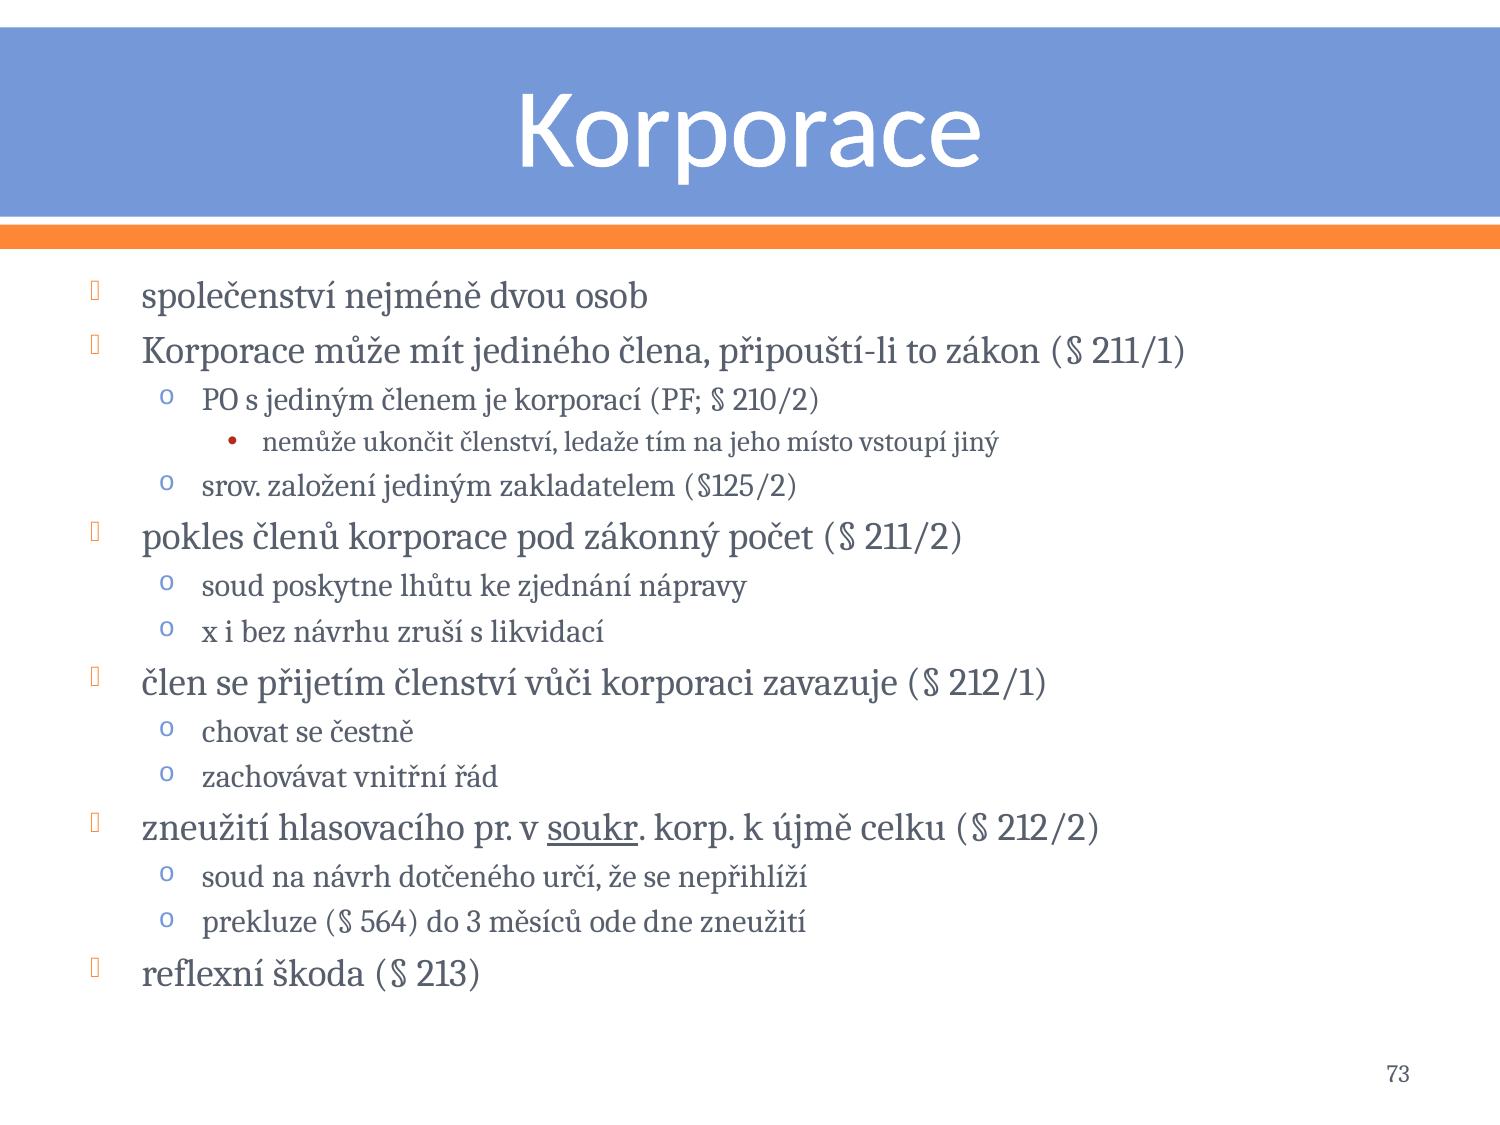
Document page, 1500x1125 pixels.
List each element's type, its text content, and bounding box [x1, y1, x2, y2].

list společenství nejméně dvou osob Korporace může mít jediného člena, připouští-li to zákon (§ 211/1) PO s jediným členem je korporací (PF; § 210/2) nemůže ukončit členství, ledaže tím na jeho místo vstoupí jiný srov. založení jediným zakladatelem (§125/2) pokles členů korporace pod zákonný počet (§ 211/2) soud poskytne lhůtu ke zjednání nápravy x i bez návrhu zruší s likvidací člen se přijetím členství vůči korporaci zavazuje (§ 212/1) chovat se čestně zachovávat vnitřní řád zneužití hlasovacího pr. v soukr. korp. k újmě celku (§ 212/2) soud na návrh dotčeného určí, že se nepřihlíží prekluze (§ 564) do 3 měsíců ode dne zneužití reflexní škoda (§ 213) [75, 262, 1425, 1005]
slide_number 73 [1074, 1042, 1425, 1103]
title Korporace [75, 29, 1425, 213]
